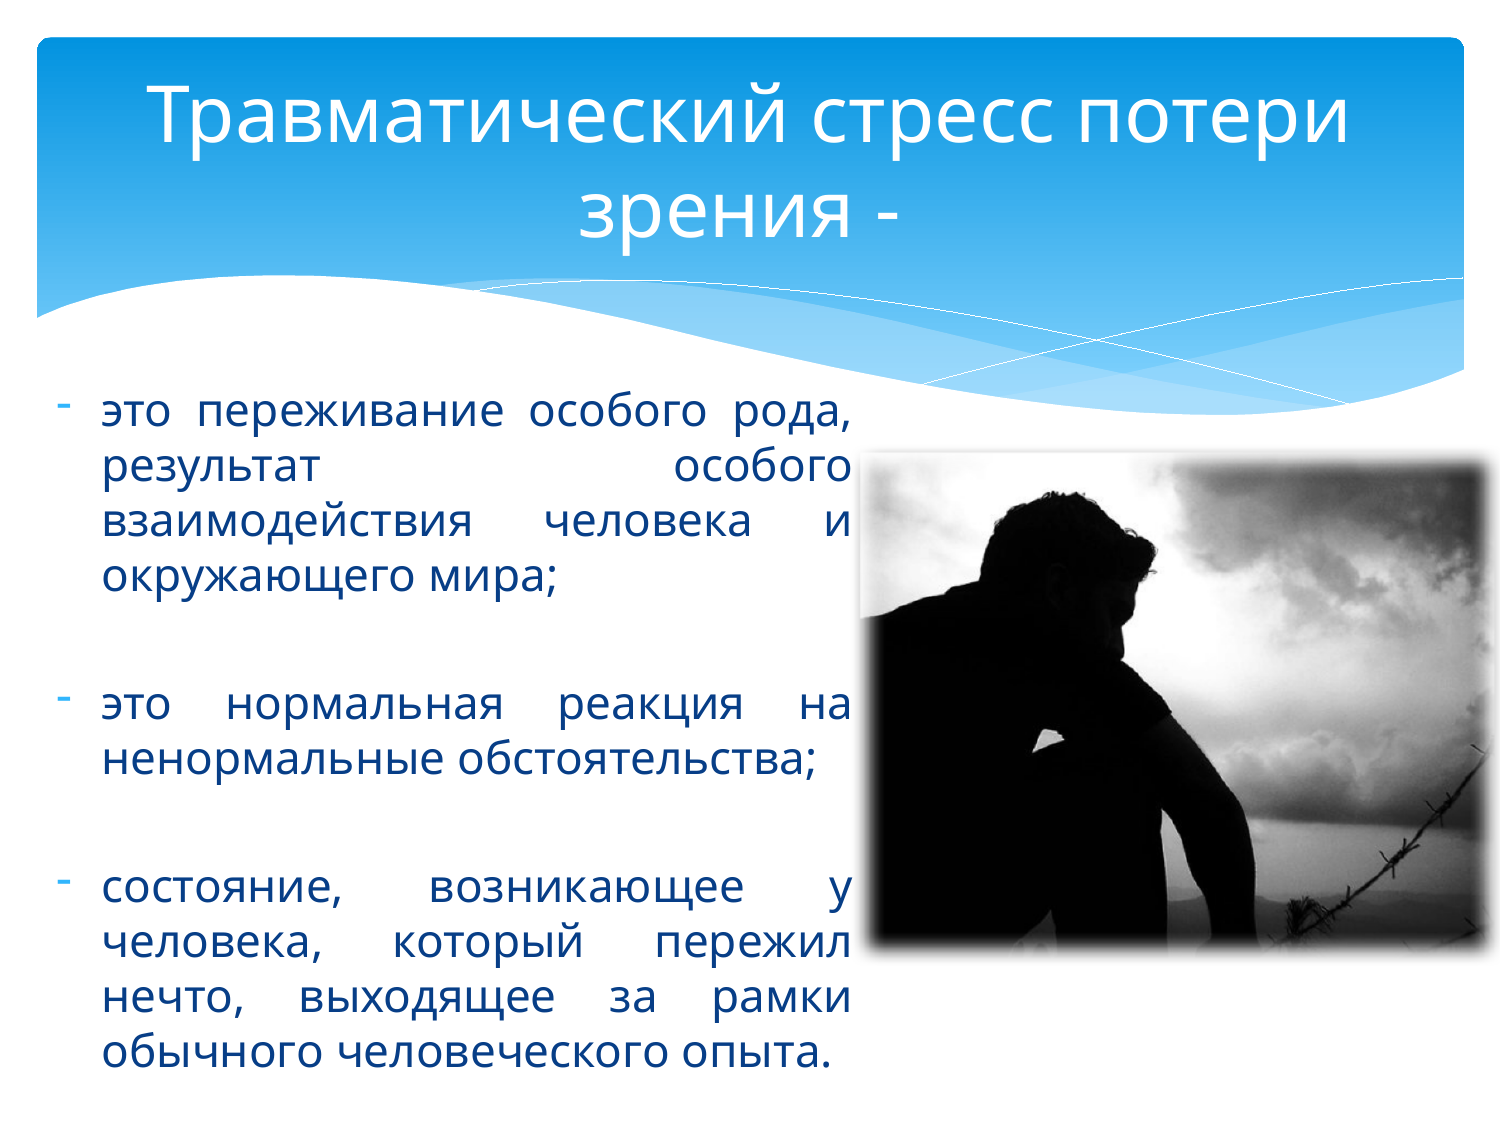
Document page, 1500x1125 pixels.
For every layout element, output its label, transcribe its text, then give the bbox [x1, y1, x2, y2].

picture [850, 443, 1500, 967]
list это переживание особого рода, результат особого взаимодействия человека и окружающего мира; это нормальная реакция на ненормальные обстоятельства; состояние, возникающее у человека, который пережил нечто, выходящее за рамки обычного человеческого опыта. [41, 373, 869, 1125]
title Травматический стресс потери зрения - [75, 55, 1425, 261]
